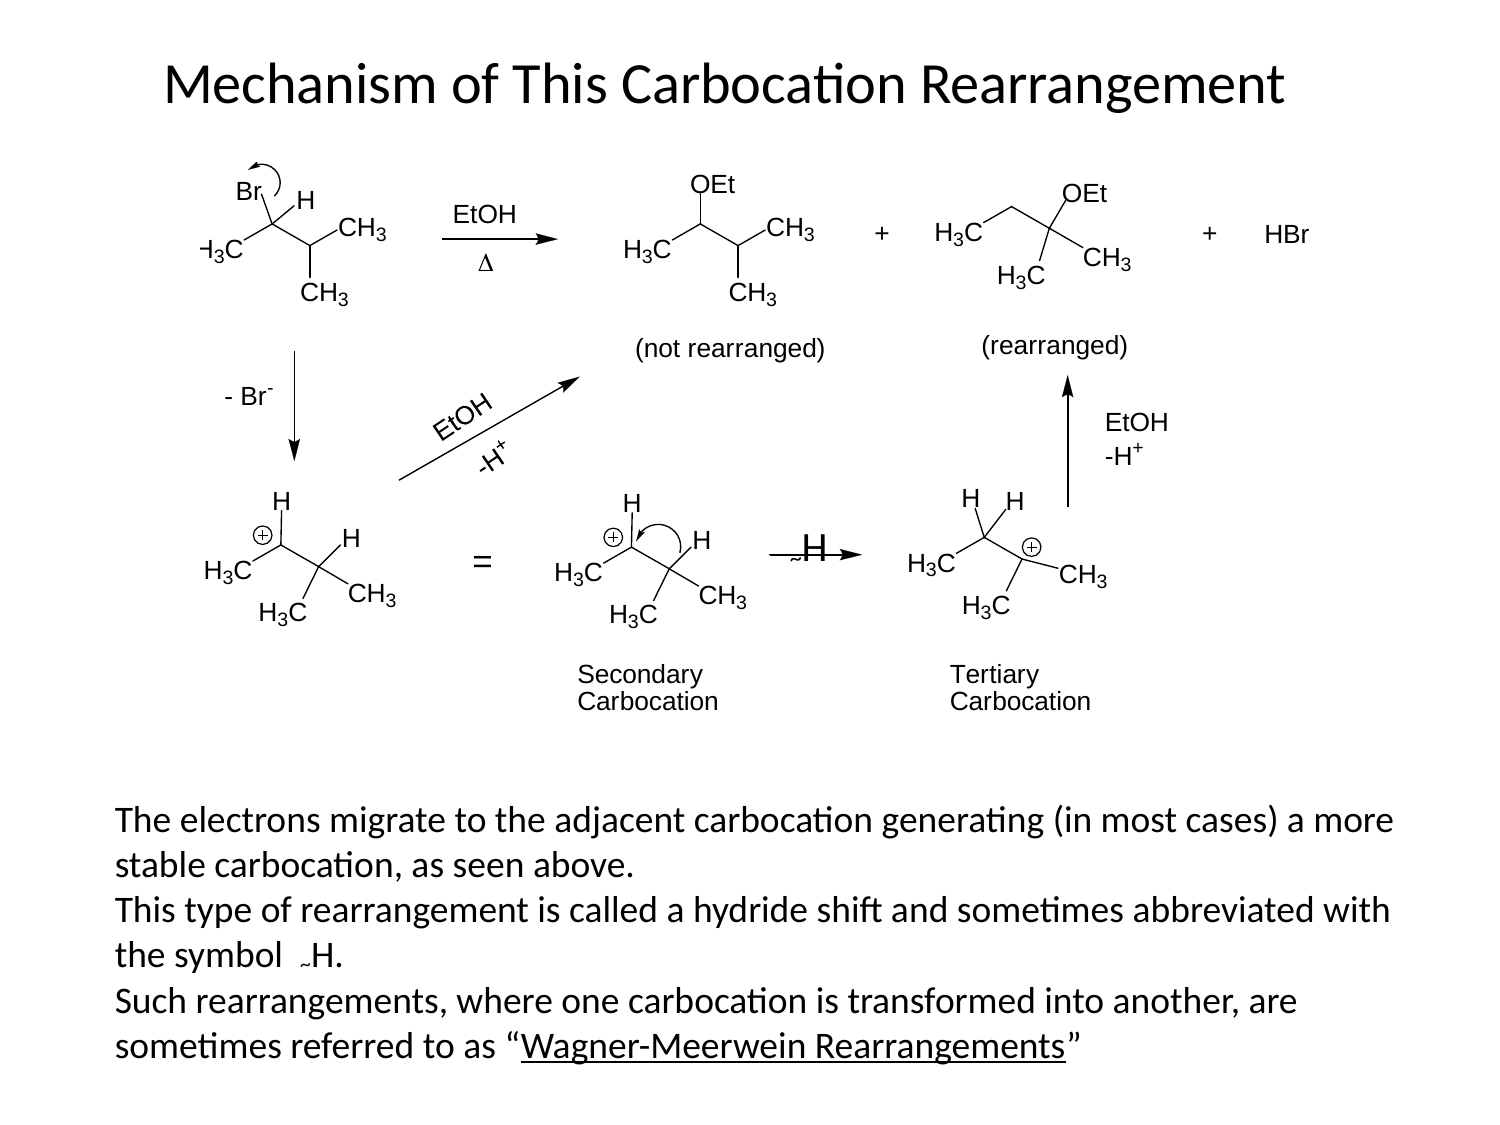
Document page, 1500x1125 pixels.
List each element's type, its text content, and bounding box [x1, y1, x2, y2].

text_box The electrons migrate to the adjacent carbocation generating (in most cases) a more stable carbocation, as seen above. This type of rearrangement is called a hydride shift and sometimes abbreviated with the symbol ~H. Such rearrangements, where one carbocation is transformed into another, are sometimes referred to as “Wagner-Meerwein Rearrangements” [99, 787, 1413, 1119]
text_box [199, 162, 1324, 726]
text_box Mechanism of This Carbocation Rearrangement [137, 37, 1313, 123]
